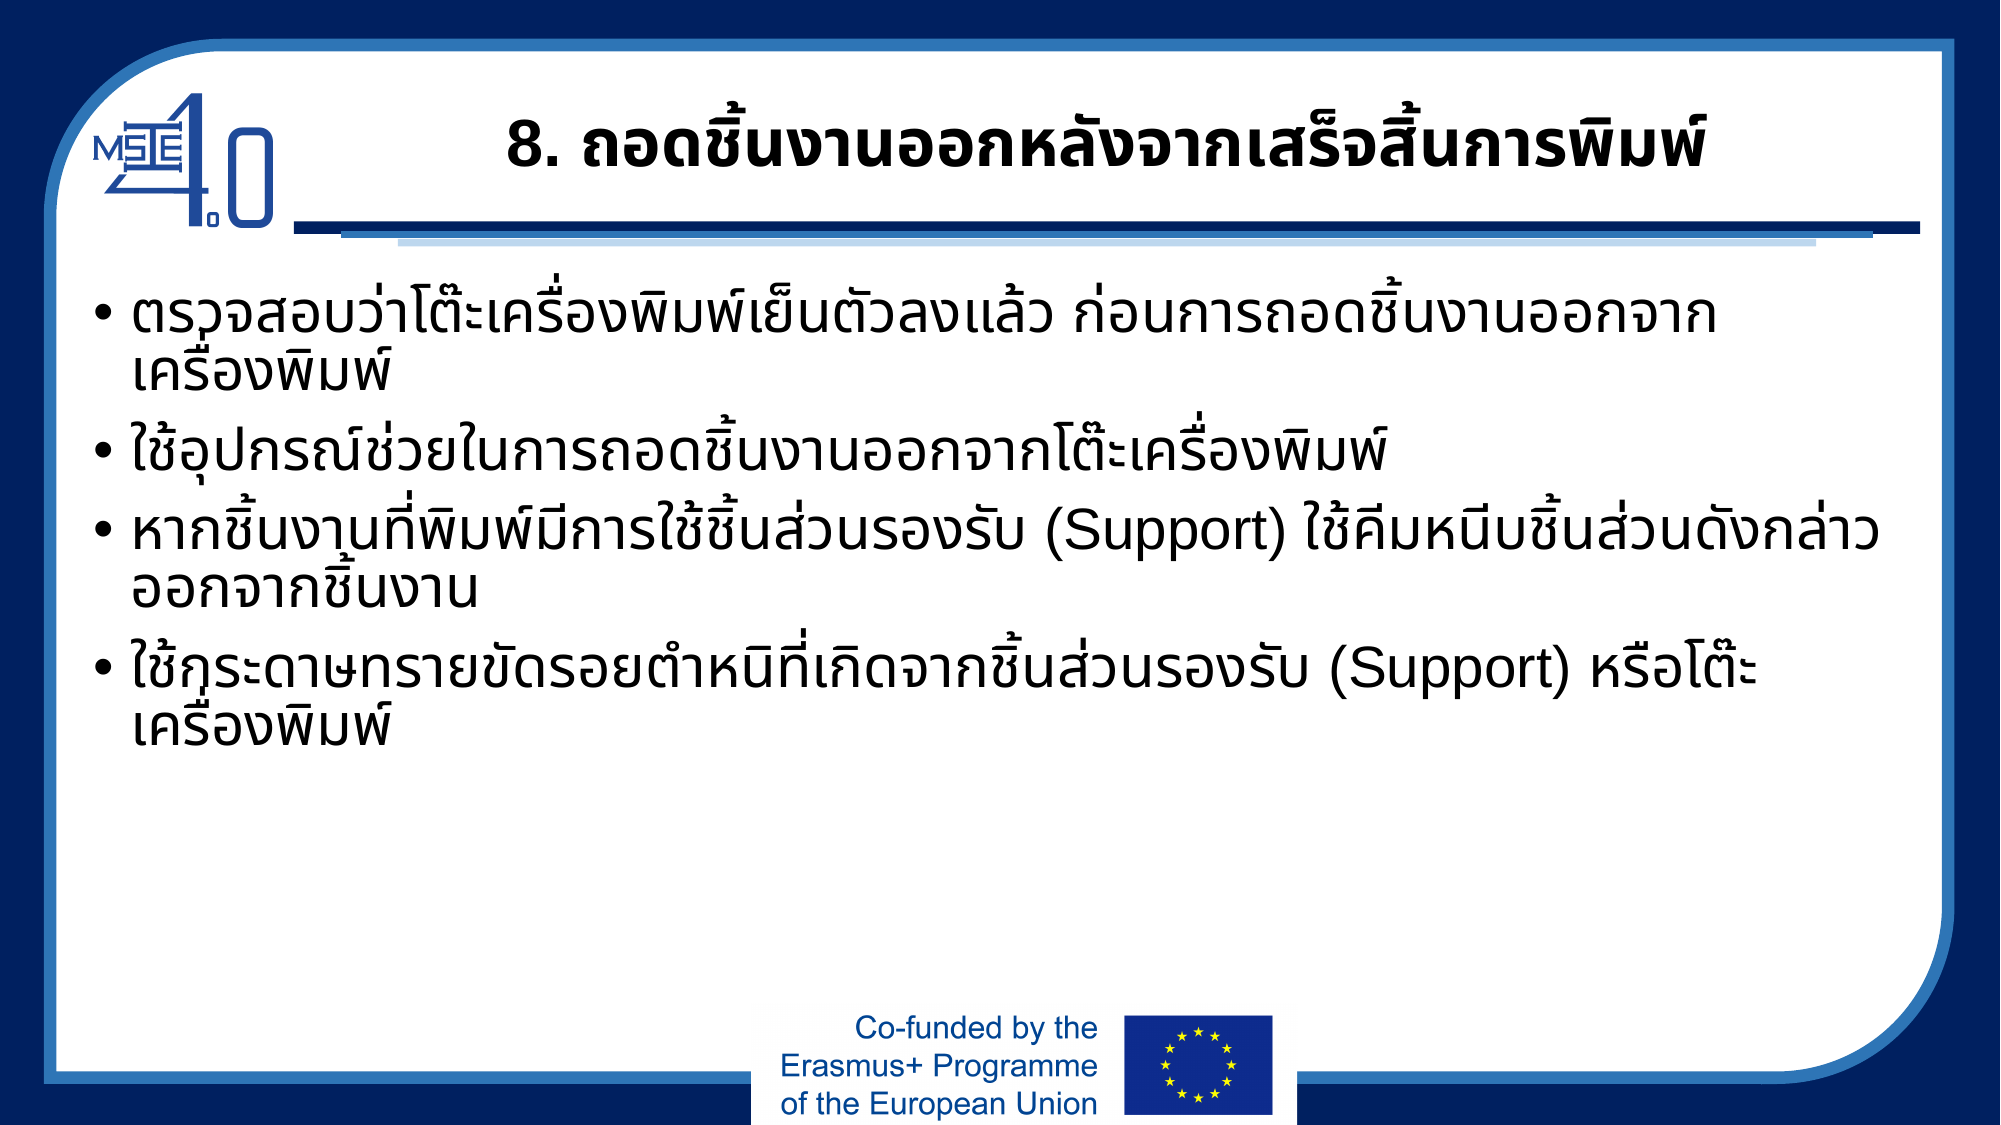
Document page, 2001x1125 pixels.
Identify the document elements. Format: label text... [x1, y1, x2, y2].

list ตรวจสอบว่าโต๊ะเครื่องพิมพ์เย็นตัวลงแล้ว ก่อนการถอดชิ้นงานออกจากเครื่องพิมพ์ ใช้อุปกรณ์ช่วยในการถอดชิ้นงานออกจากโต๊ะเครื่องพิมพ์ หากชิ้นงานที่พิมพ์มีการใช้ชิ้นส่วนรองรับ (Support) ใช้คีมหนีบชิ้นส่วนดังกล่าวออกจากชิ้นงาน ใช้กระดาษทรายขัดรอยตำหนิที่เกิดจากชิ้นส่วนรองรับ (Support) หรือโต๊ะเครื่องพิมพ์ [78, 277, 1921, 1019]
title 8. ถอดชิ้นงานออกหลังจากเสร็จสิ้นการพิมพ์ [294, 73, 1921, 220]
picture [751, 1019, 1298, 1125]
